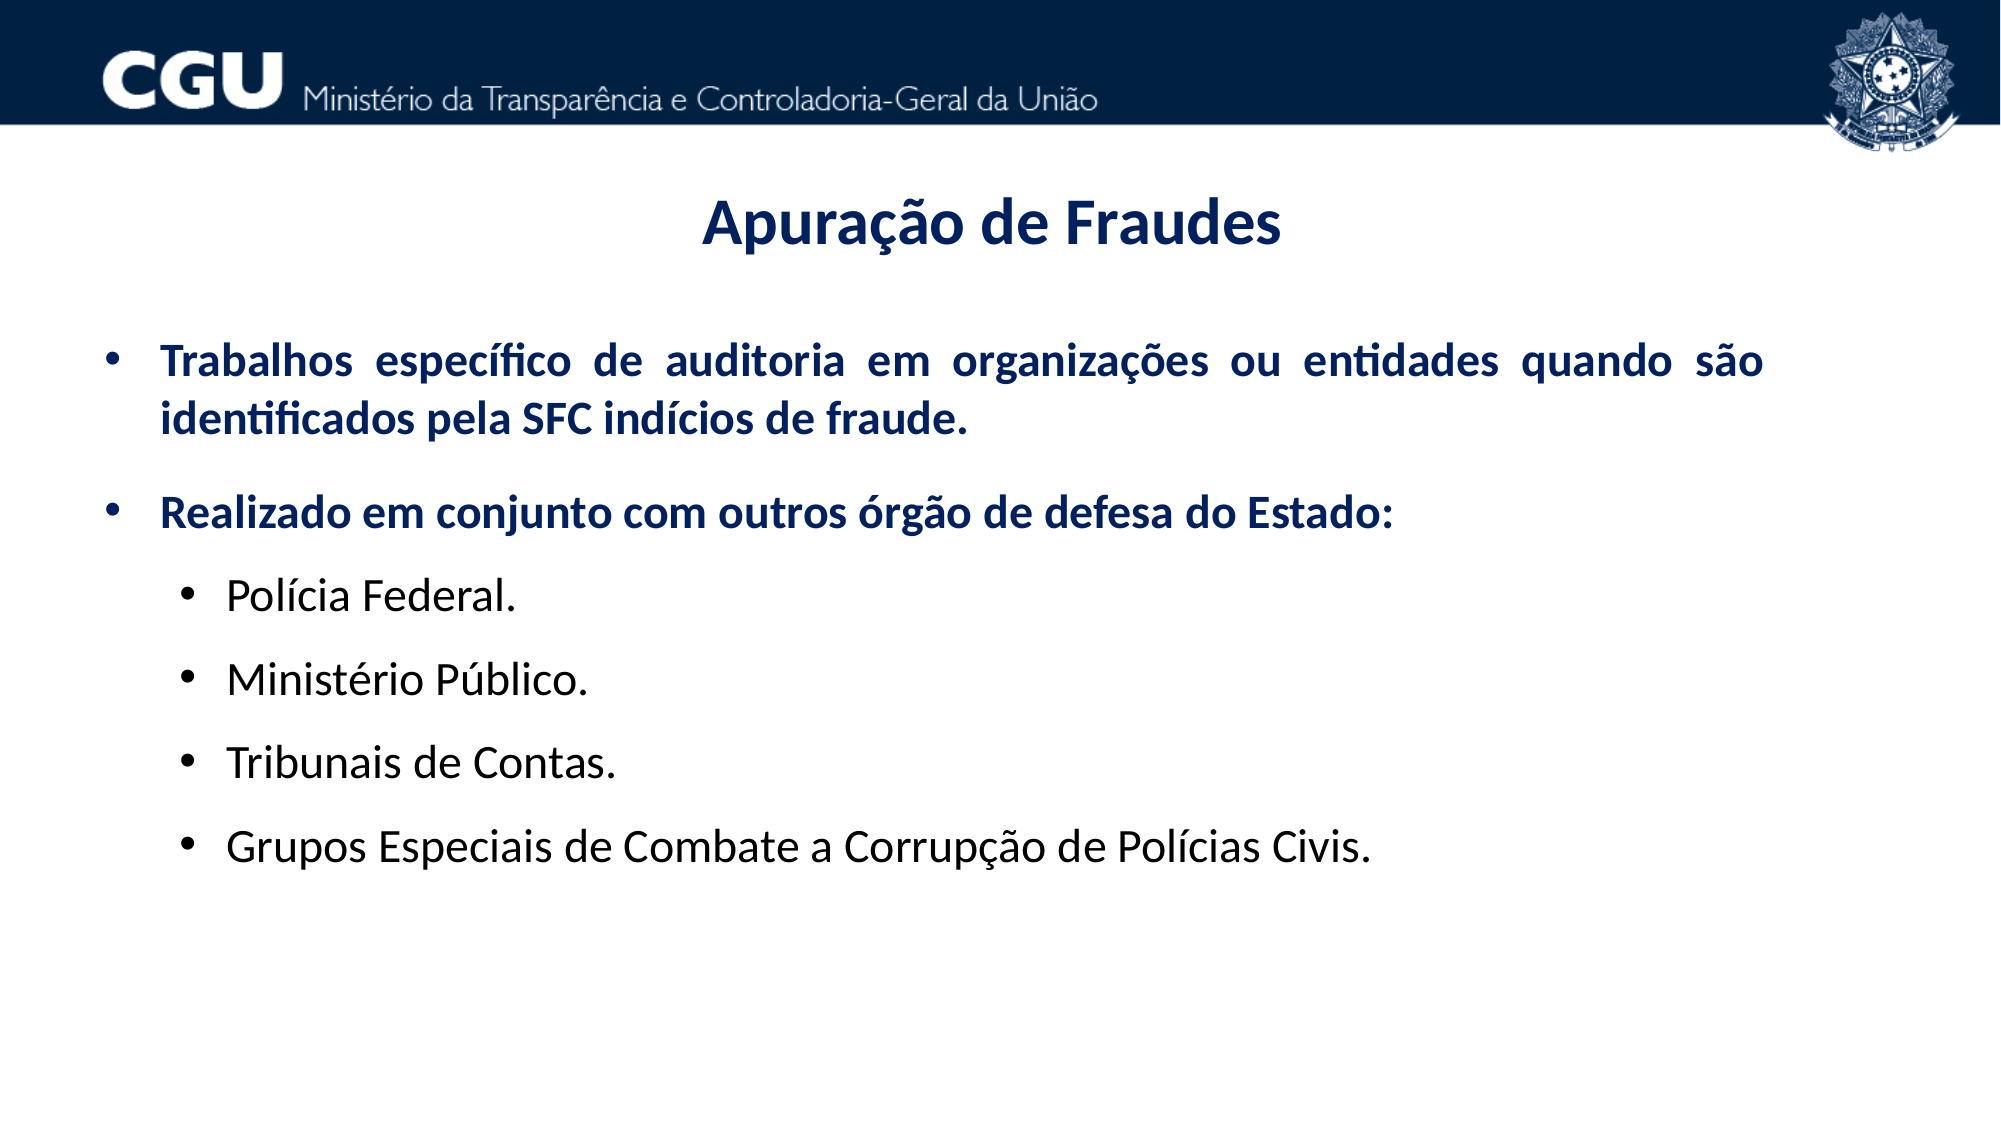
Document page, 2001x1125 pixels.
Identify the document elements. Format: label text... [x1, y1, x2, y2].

picture [0, 0, 2001, 1125]
text_box Trabalhos específico de auditoria em organizações ou entidades quando são identificados pela SFC indícios de fraude. Realizado em conjunto com outros órgão de defesa do Estado: Polícia Federal. Ministério Público. Tribunais de Contas. Grupos Especiais de Combate a Corrupção de Polícias Civis. [89, 321, 1782, 1049]
text_box Apuração de Fraudes [406, 170, 1580, 275]
